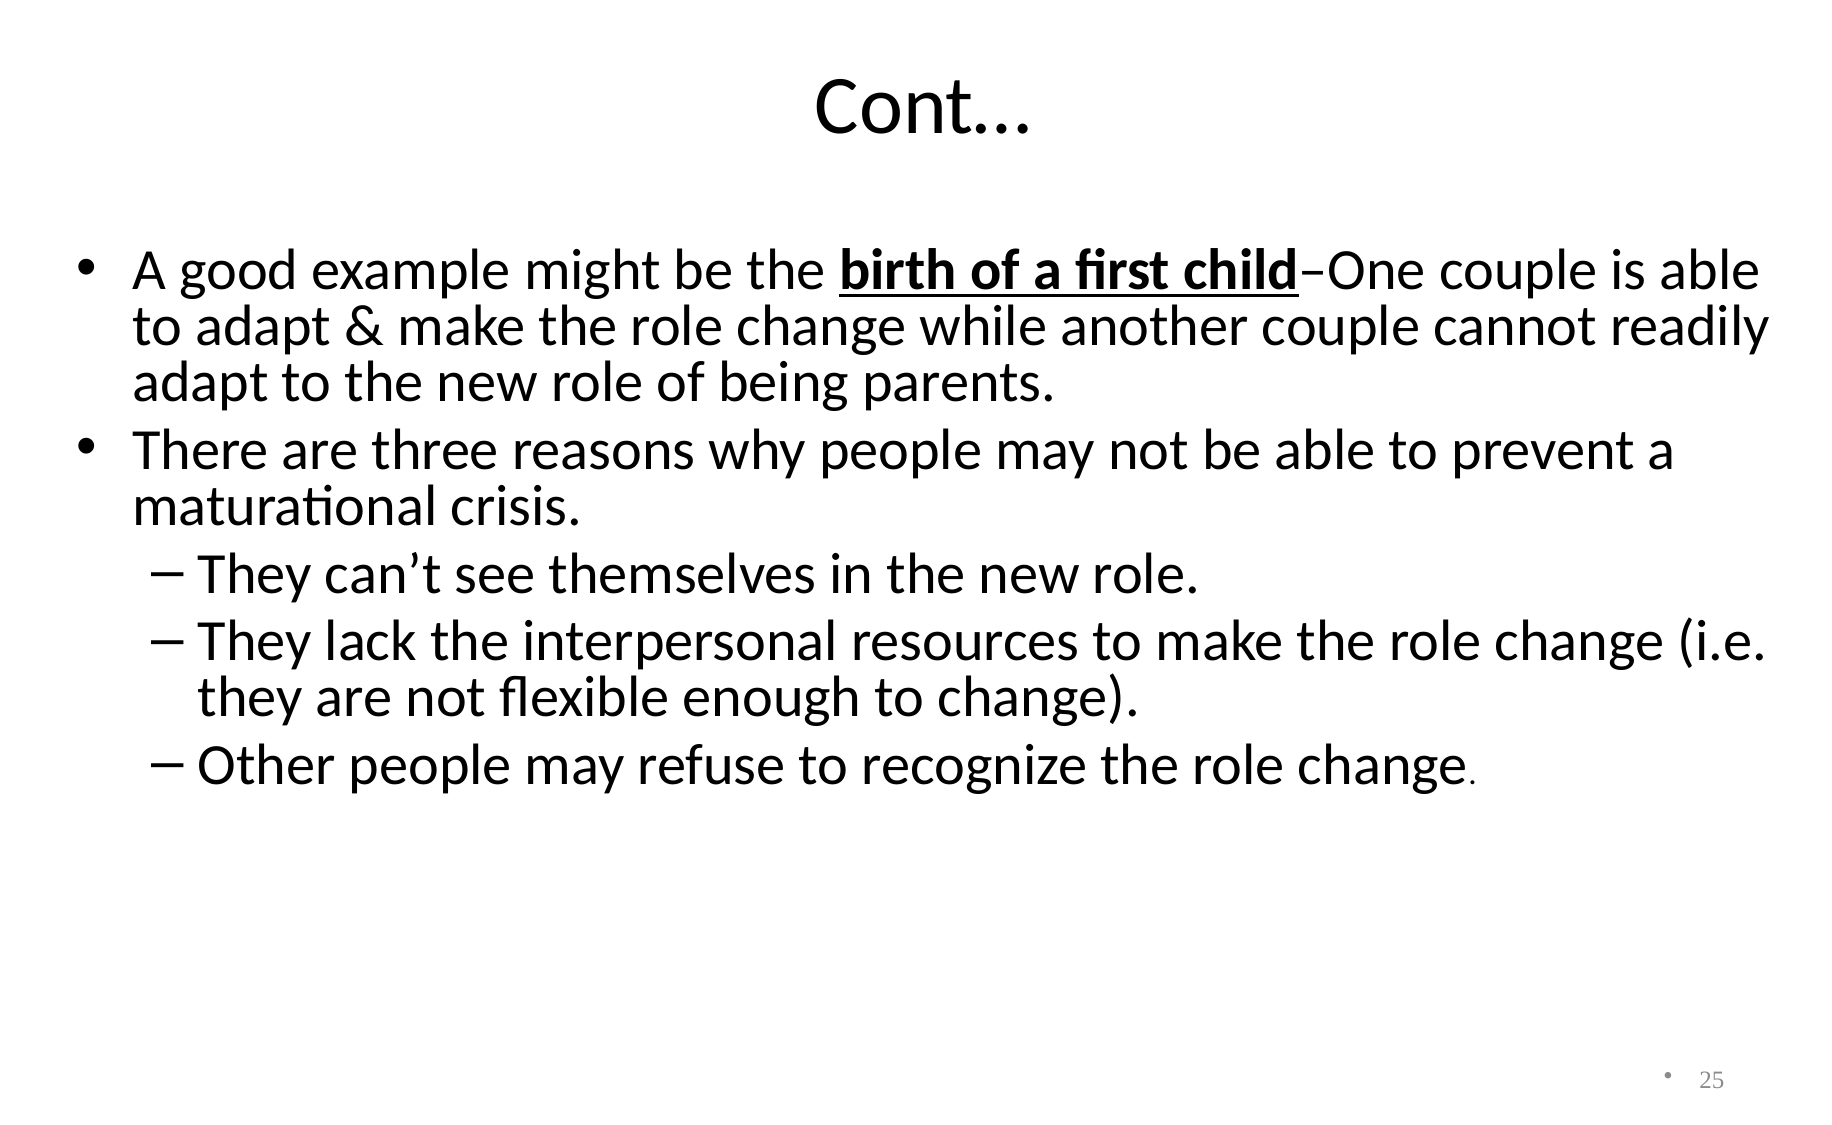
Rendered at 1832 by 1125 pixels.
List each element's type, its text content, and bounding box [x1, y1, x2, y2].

list A good example might be the birth of a first child–One couple is able to adapt & make the role change while another couple cannot readily adapt to the new role of being parents. There are three reasons why people may not be able to prevent a maturational crisis. They can’t see themselves in the new role. They lack the interpersonal resources to make the role change (i.e. they are not flexible enough to change). Other people may refuse to recognize the role change. [61, 237, 1831, 1000]
slide_number 25 [1312, 1042, 1740, 1103]
title Cont… [76, 37, 1770, 163]
